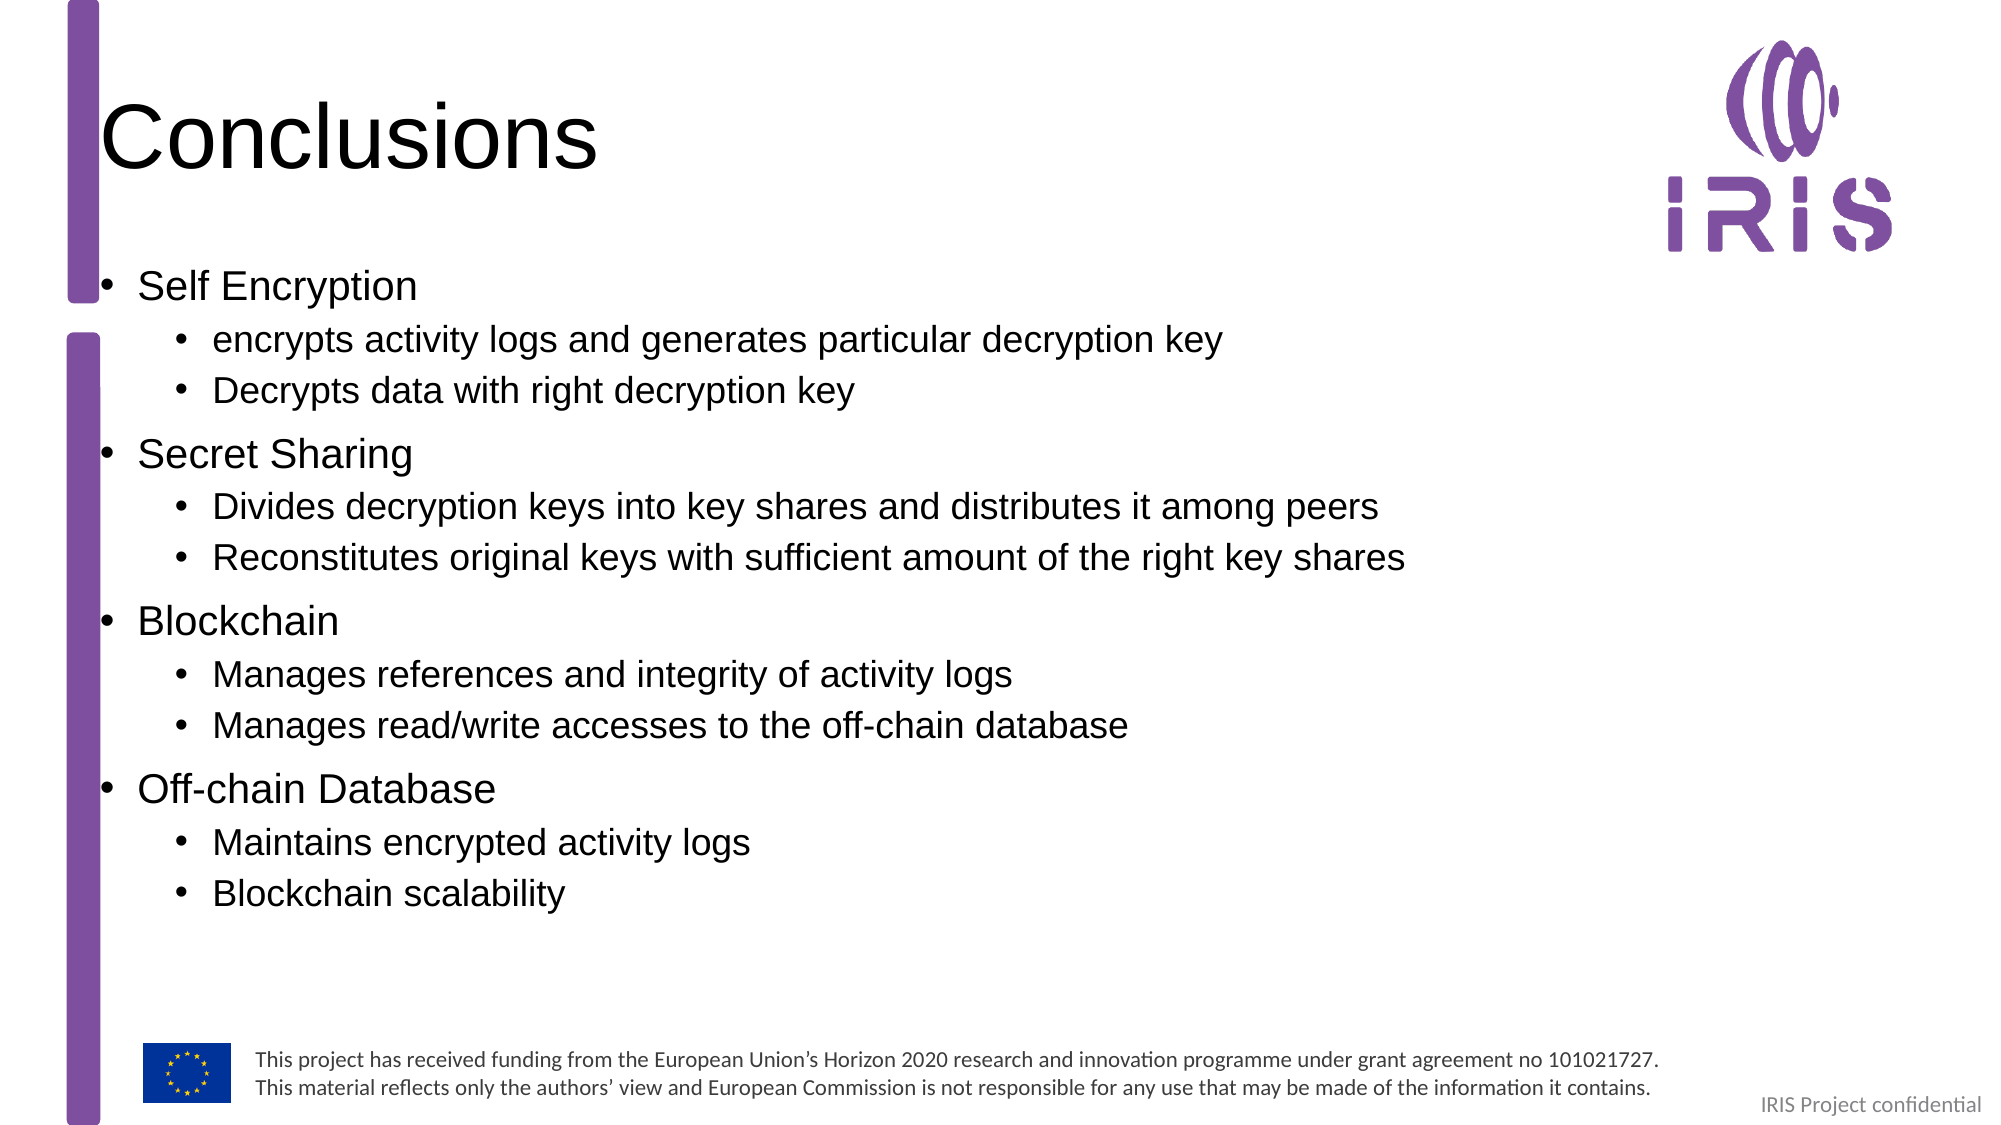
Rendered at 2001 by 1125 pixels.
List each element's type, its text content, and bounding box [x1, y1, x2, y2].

picture [143, 1043, 231, 1103]
title Conclusions [99, 44, 1900, 233]
picture [1634, 0, 1928, 280]
subtitle Self Encryption encrypts activity logs and generates particular decryption key Decrypts data with right decryption key Secret Sharing Divides decryption keys into key shares and distributes it among peers Reconstitutes original keys with sufficient amount of the right key shares Blockchain Manages references and integrity of activity logs Manages read/write accesses to the off-chain database Off-chain Database Maintains encrypted activity logs Blockchain scalability [99, 263, 1900, 916]
